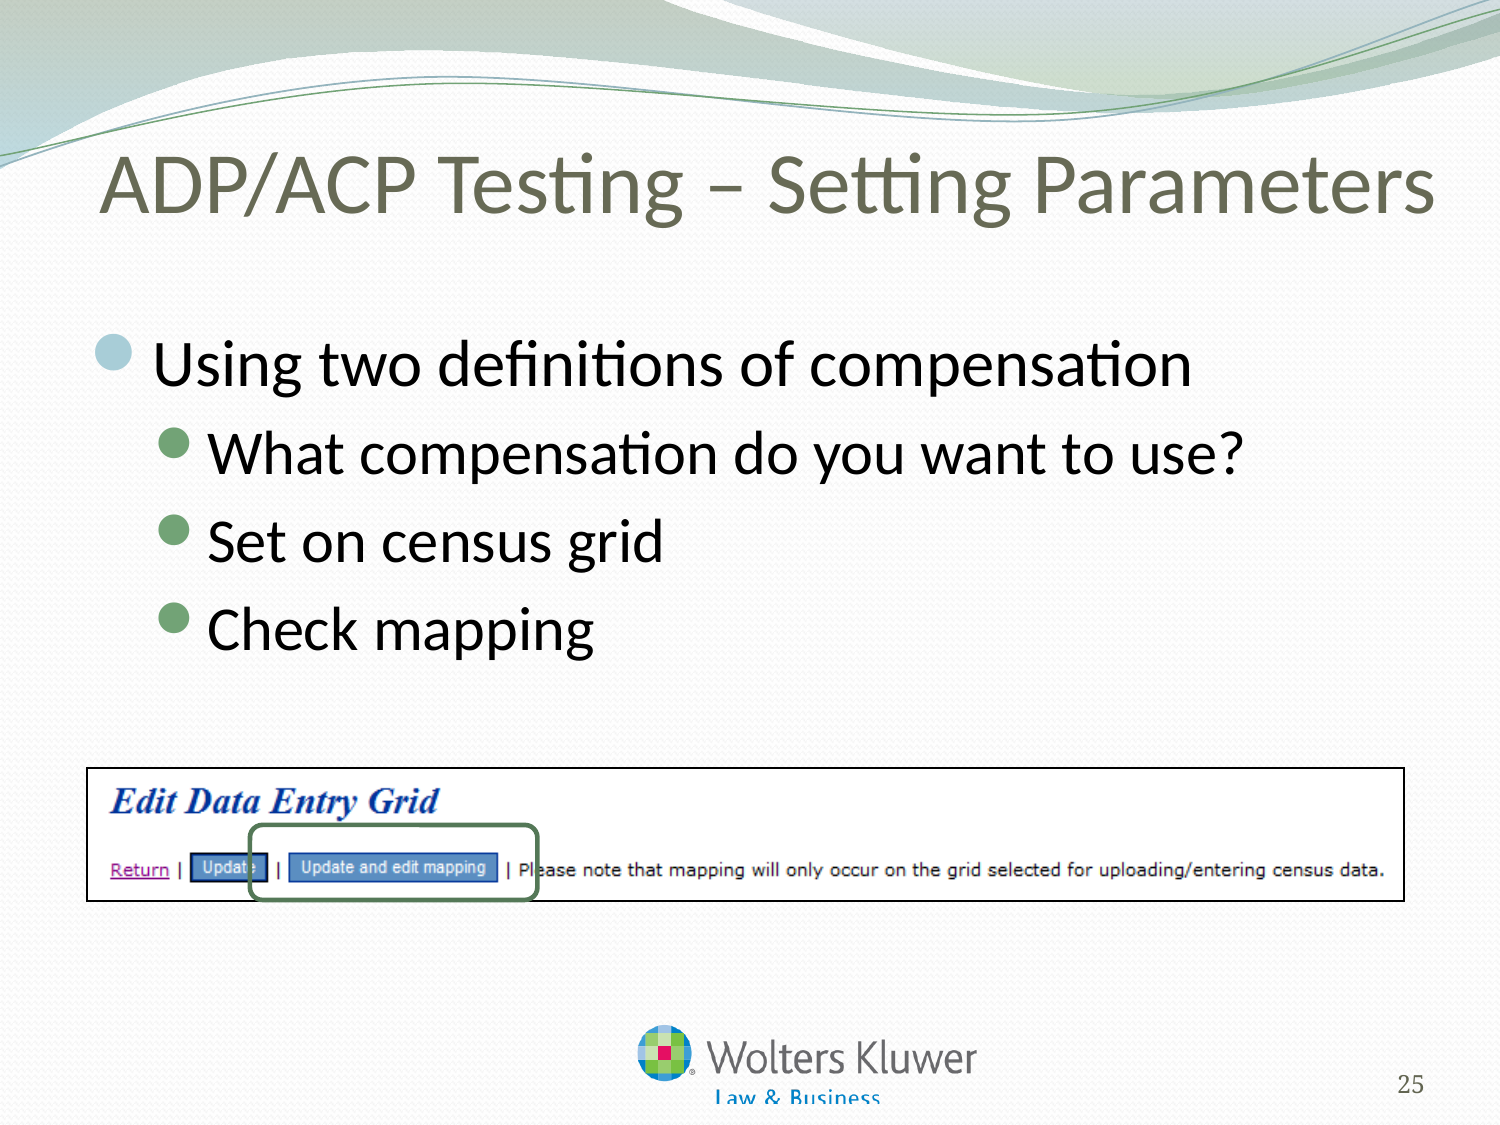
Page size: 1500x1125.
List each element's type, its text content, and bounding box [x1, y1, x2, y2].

picture [87, 768, 1404, 901]
slide_number 25 [1299, 1042, 1425, 1103]
list Using two definitions of compensation What compensation do you want to use? Set on census grid Check mapping [75, 312, 1425, 725]
title ADP/ACP Testing – Setting Parameters [99, 25, 1463, 231]
